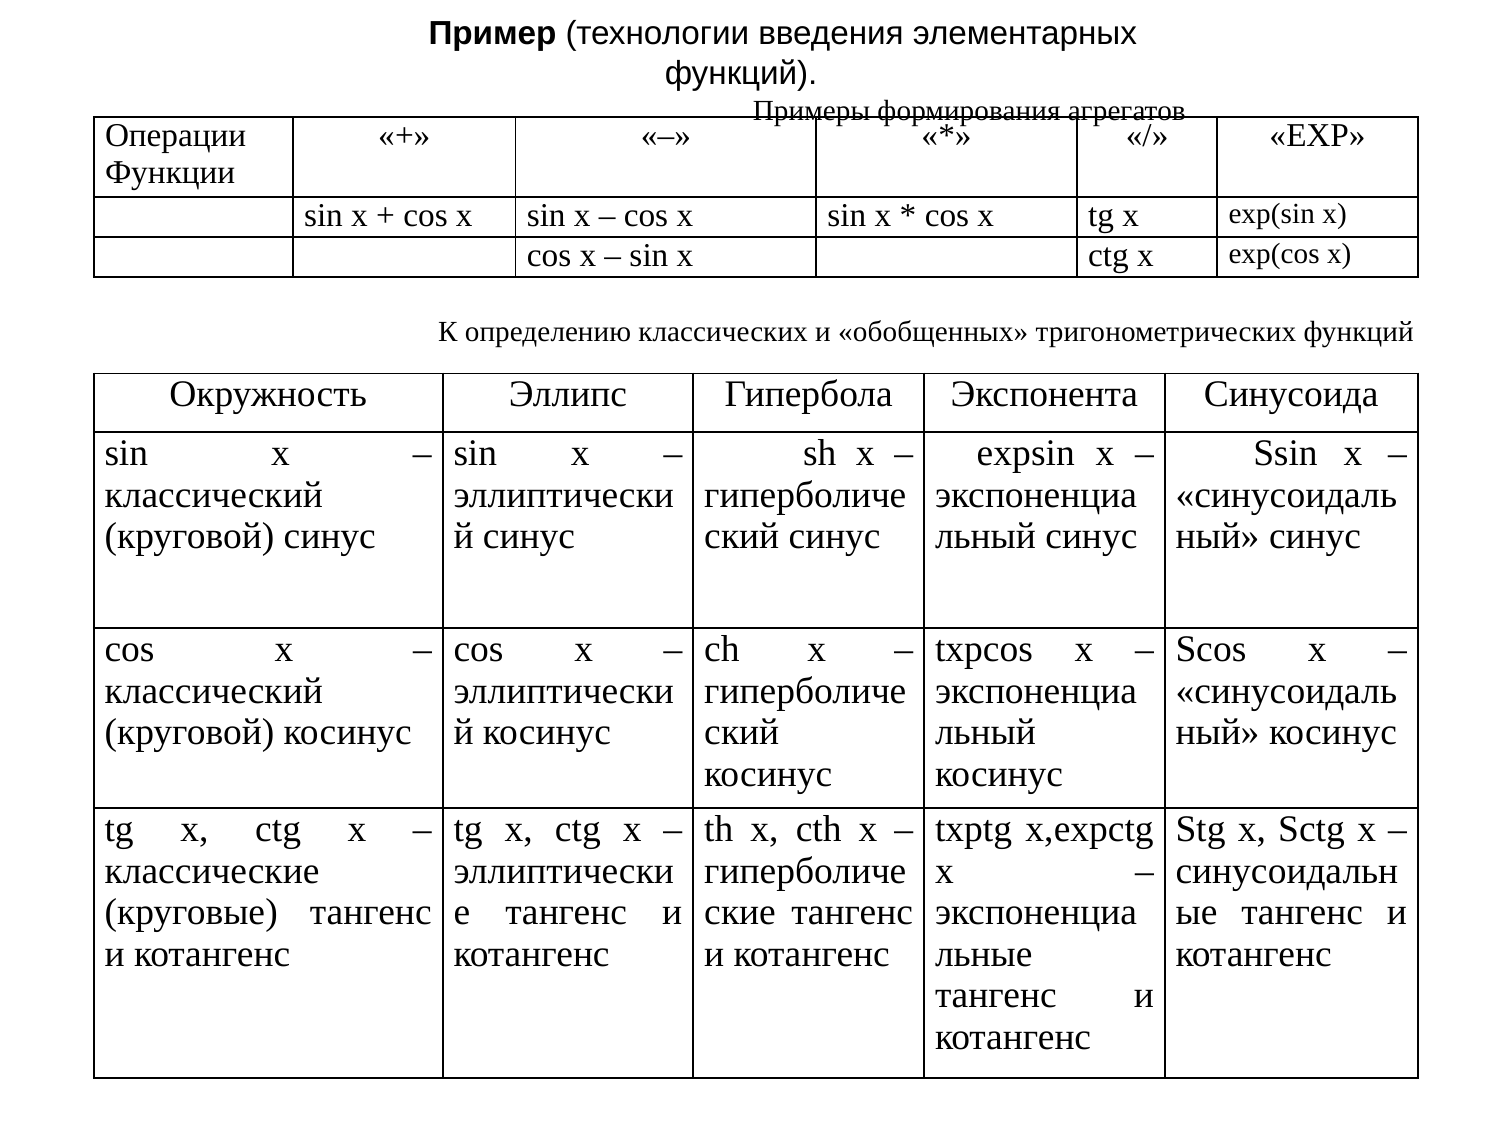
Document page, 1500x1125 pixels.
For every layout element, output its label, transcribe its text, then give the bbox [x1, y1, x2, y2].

table_cell sin x + сos x [294, 198, 515, 236]
table_cell [817, 238, 1076, 276]
table_cell cos x – классический (круговой) косинус [95, 629, 442, 807]
table_cell tg x, ctg x – классические (круговые) тангенс и котангенс [95, 809, 442, 1077]
table_cell Ssin x – «синусоидальный» синус [1166, 433, 1417, 627]
table_header «EXP» [1218, 118, 1417, 196]
table_cell txptg x,expctg x – экспоненциальные тангенс и котангенс [925, 809, 1164, 1077]
table_header Гипербола [694, 374, 923, 431]
table_cell cos x – эллиптический косинус [444, 629, 692, 807]
table_header «*» [817, 118, 1076, 196]
table_cell sh x – гиперболический синус [694, 433, 923, 627]
table_cell [95, 198, 292, 236]
table_header Синусоида [1166, 374, 1417, 431]
table_cell tg x, ctg x –эллиптические тангенс и котангенс [444, 809, 692, 1077]
text_box К определению классических и «обобщенных» тригонометрических функций [93, 304, 1430, 355]
table_header Экспонента [925, 374, 1164, 431]
table_cell exp(sin x) [1218, 198, 1417, 236]
table_cell ctg x [1078, 238, 1216, 276]
table_cell sin x – cos x [516, 198, 815, 236]
table_header «+» [294, 118, 515, 196]
table_cell th x, cth x – гиперболические тангенс и котангенс [694, 809, 923, 1077]
table_header Окружность [95, 374, 442, 431]
table_cell exp(cos x) [1218, 238, 1417, 276]
table_cell [294, 238, 515, 276]
table_cell [95, 238, 292, 276]
table_cell sin x – классический (круговой) синус [95, 433, 442, 627]
table_cell sin x * сos x [817, 198, 1076, 236]
table_cell expsin x – экспоненциальный синус [925, 433, 1164, 627]
table_cell Scos x – «синусоидальный» косинус [1166, 629, 1417, 807]
table_cell sin x – эллиптический синус [444, 433, 692, 627]
table_cell сos x – sin x [516, 238, 815, 276]
table_header Операции Функции [95, 118, 292, 196]
table_cell ch x – гиперболический косинус [694, 629, 923, 807]
table_cell tg x [1078, 198, 1216, 236]
table_cell txpcos x –экспоненциальный косинус [925, 629, 1164, 807]
table_header Эллипс [444, 374, 692, 431]
table_cell Stg x, Sctg x – синусоидальные тангенс и котангенс [1166, 809, 1417, 1077]
table_header «/» [1078, 118, 1216, 196]
table_header «–» [516, 118, 815, 196]
text_box Пример (технологии введения элементарных функций). Примеры формирования агрегатов [290, 23, 1202, 114]
